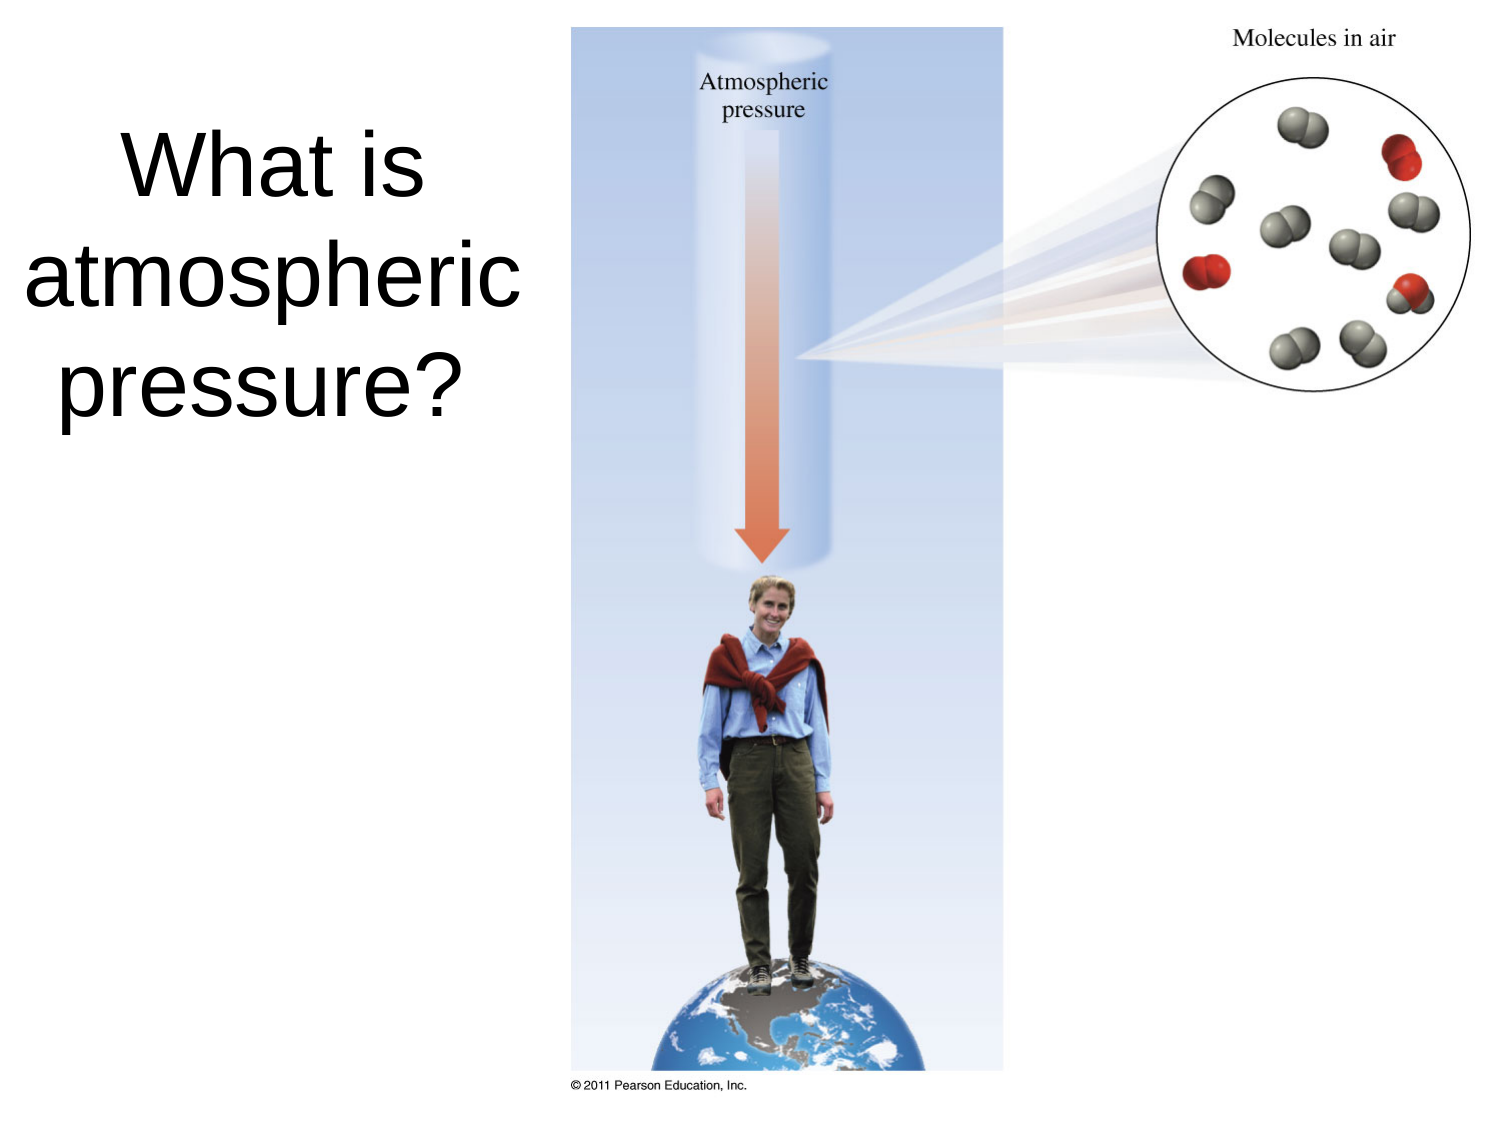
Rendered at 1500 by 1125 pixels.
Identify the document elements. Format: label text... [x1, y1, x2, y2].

title What is atmospheric pressure? [0, 37, 541, 503]
picture [546, 2, 1500, 1118]
